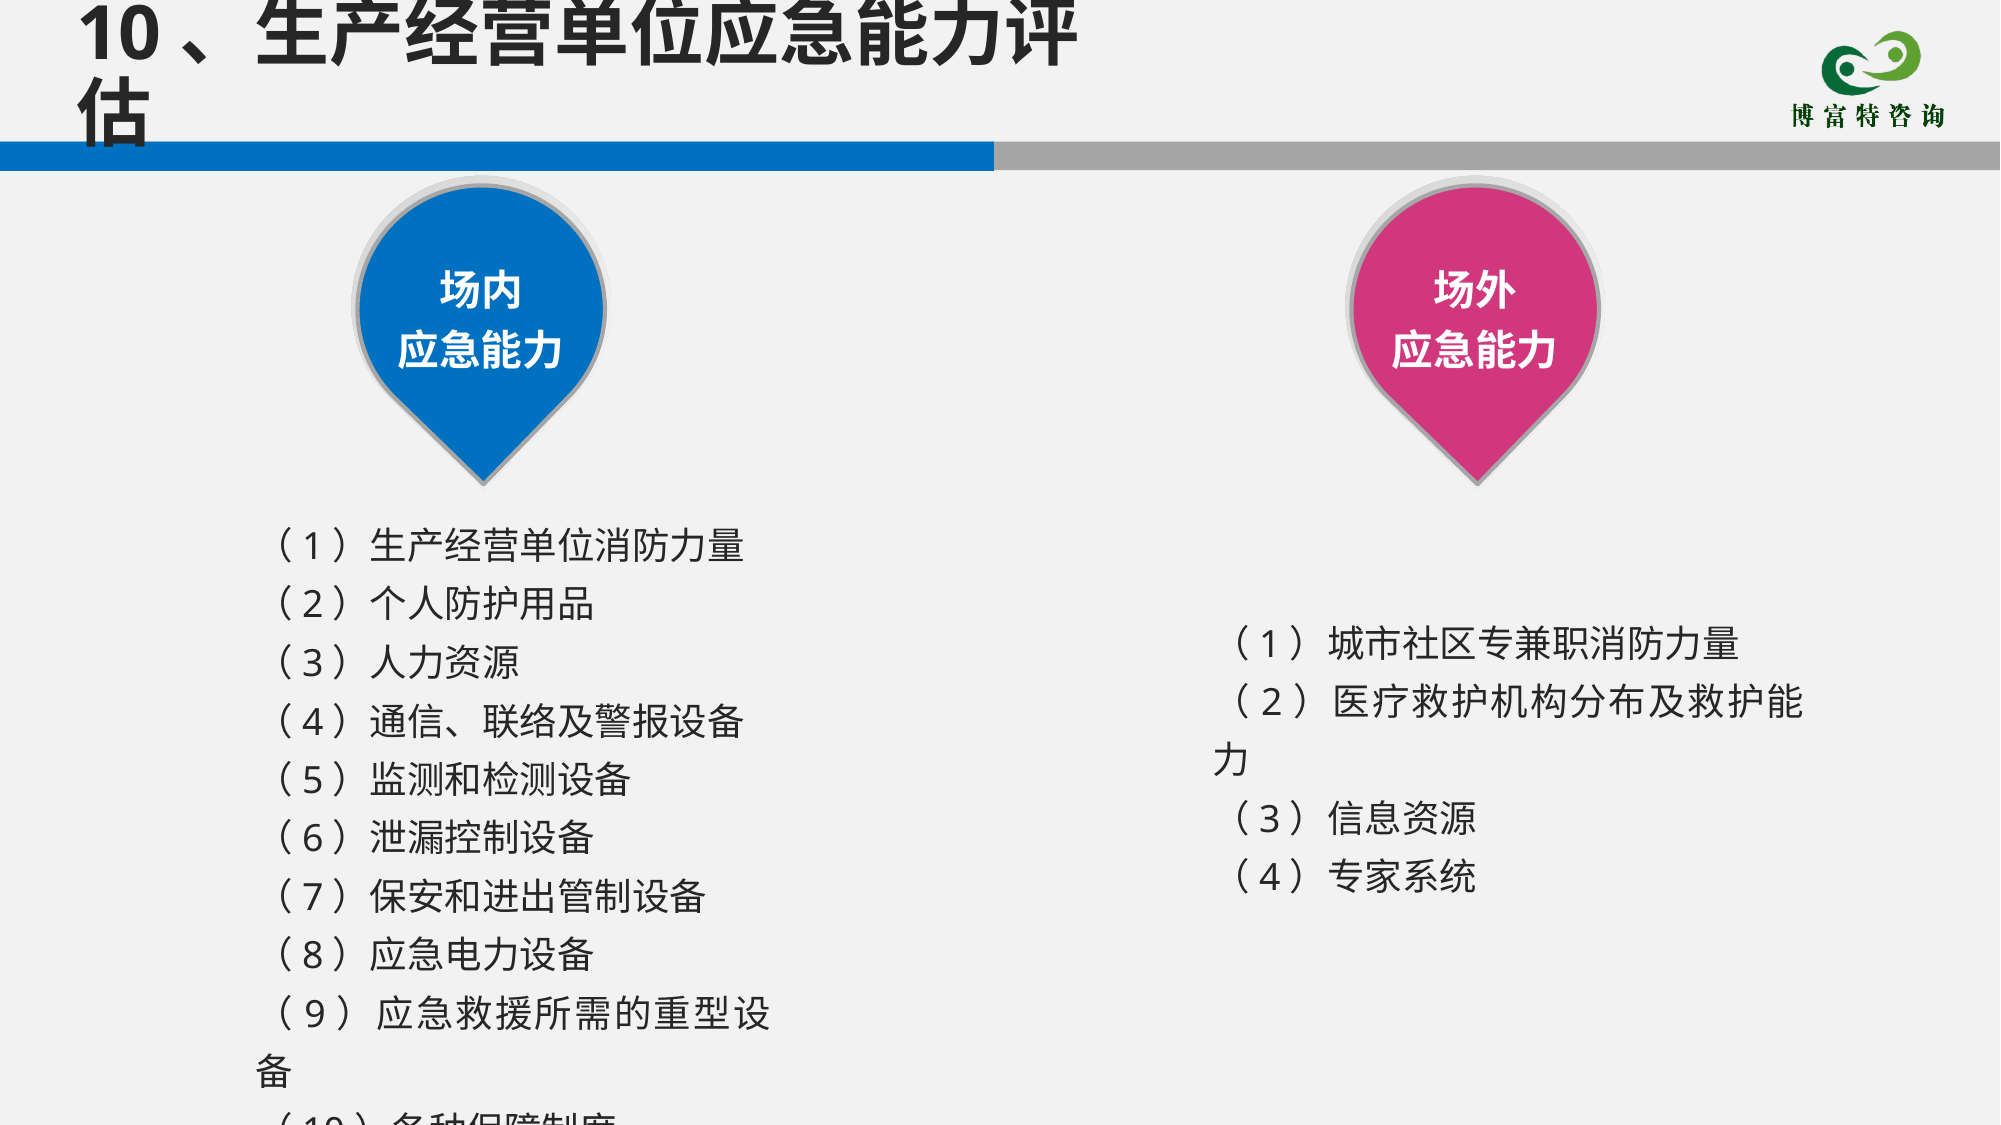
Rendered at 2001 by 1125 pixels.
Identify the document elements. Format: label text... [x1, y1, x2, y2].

text_box （1）城市社区专兼职消防力量 （2）医疗救护机构分布及救护能力 （3）信息资源 （4）专家系统 [1197, 598, 1819, 906]
text_box （1）生产经营单位消防力量 （2）个人防护用品 （3）人力资源 （4）通信、联络及警报设备 （5）监测和检测设备 （6）泄漏控制设备 （7）保安和进出管制设备 （8）应急电力设备 （9）应急救援所需的重型设备 （10）各种保障制度 [240, 501, 786, 1125]
text_box 10、生产经营单位应急能力评估 [60, 0, 1170, 164]
text_box [995, 141, 2000, 171]
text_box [1345, 175, 1605, 436]
text_box [0, 141, 995, 172]
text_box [351, 175, 611, 436]
picture [1772, 30, 1969, 131]
